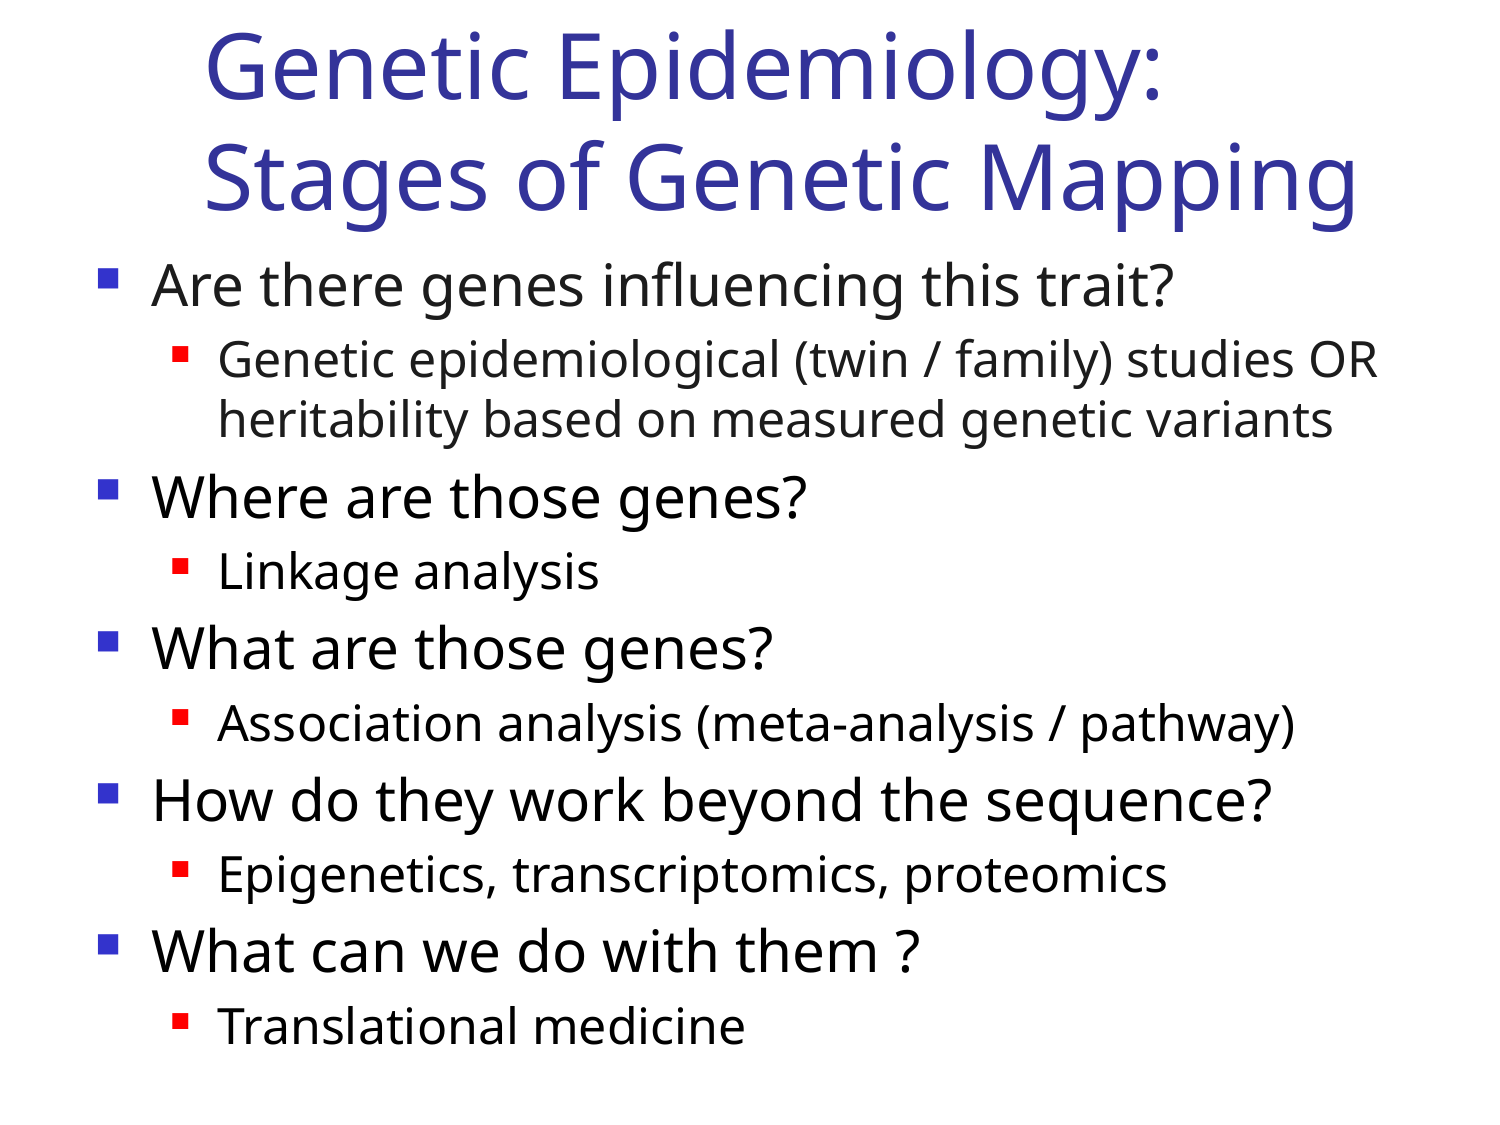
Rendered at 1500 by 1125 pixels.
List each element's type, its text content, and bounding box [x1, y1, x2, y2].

title Genetic Epidemiology: Stages of Genetic Mapping [188, 101, 1468, 237]
list Are there genes influencing this trait? Genetic epidemiological (twin / family) studies OR heritability based on measured genetic variants Where are those genes? Linkage analysis What are those genes? Association analysis (meta-analysis / pathway) How do they work beyond the sequence? Epigenetics, transcriptomics, proteomics What can we do with them ? Translational medicine [79, 240, 1416, 1079]
